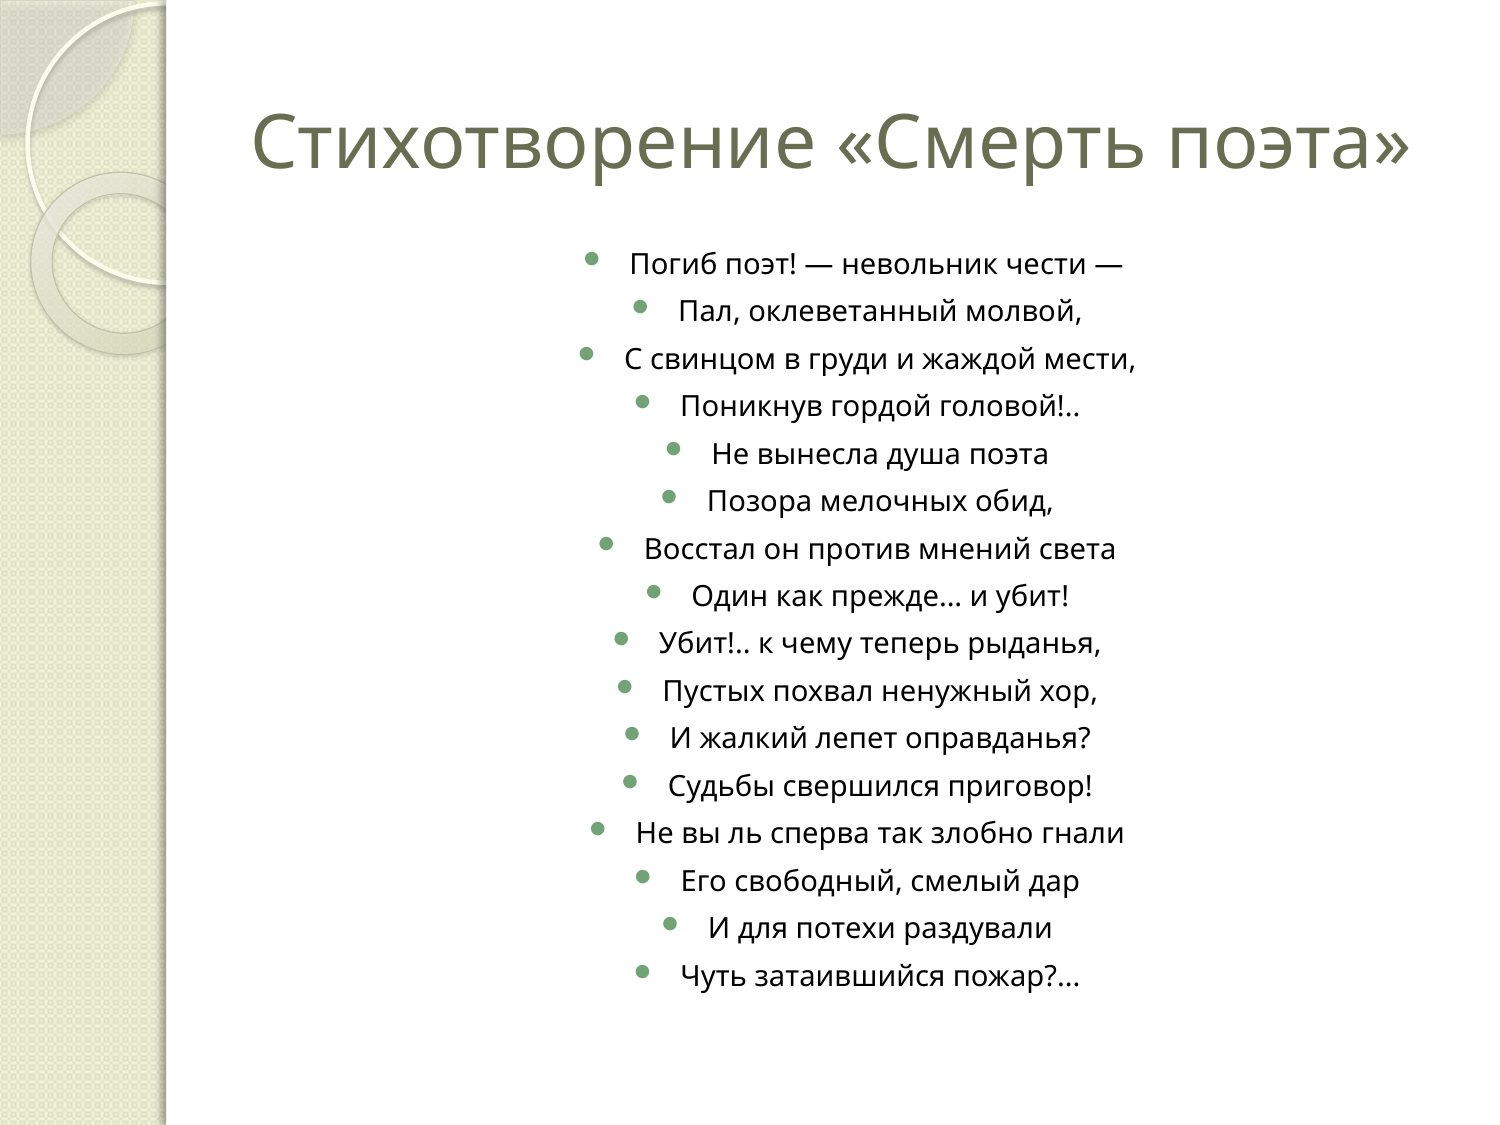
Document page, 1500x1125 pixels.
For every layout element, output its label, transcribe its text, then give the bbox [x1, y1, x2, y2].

title Стихотворение «Смерть поэта» [235, 45, 1466, 233]
list Погиб поэт! — невольник чести — Пал, оклеветанный молвой, С свинцом в груди и жаждой мести, Поникнув гордой головой!.. Не вынесла душа поэта Позора мелочных обид, Восстал он против мнений света Один как прежде... и убит! Убит!.. к чему теперь рыданья, Пустых похвал ненужный хор, И жалкий лепет оправданья? Судьбы свершился приговор! Не вы ль сперва так злобно гнали Его свободный, смелый дар И для потехи раздували Чуть затаившийся пожар?... [235, 237, 1466, 1026]
